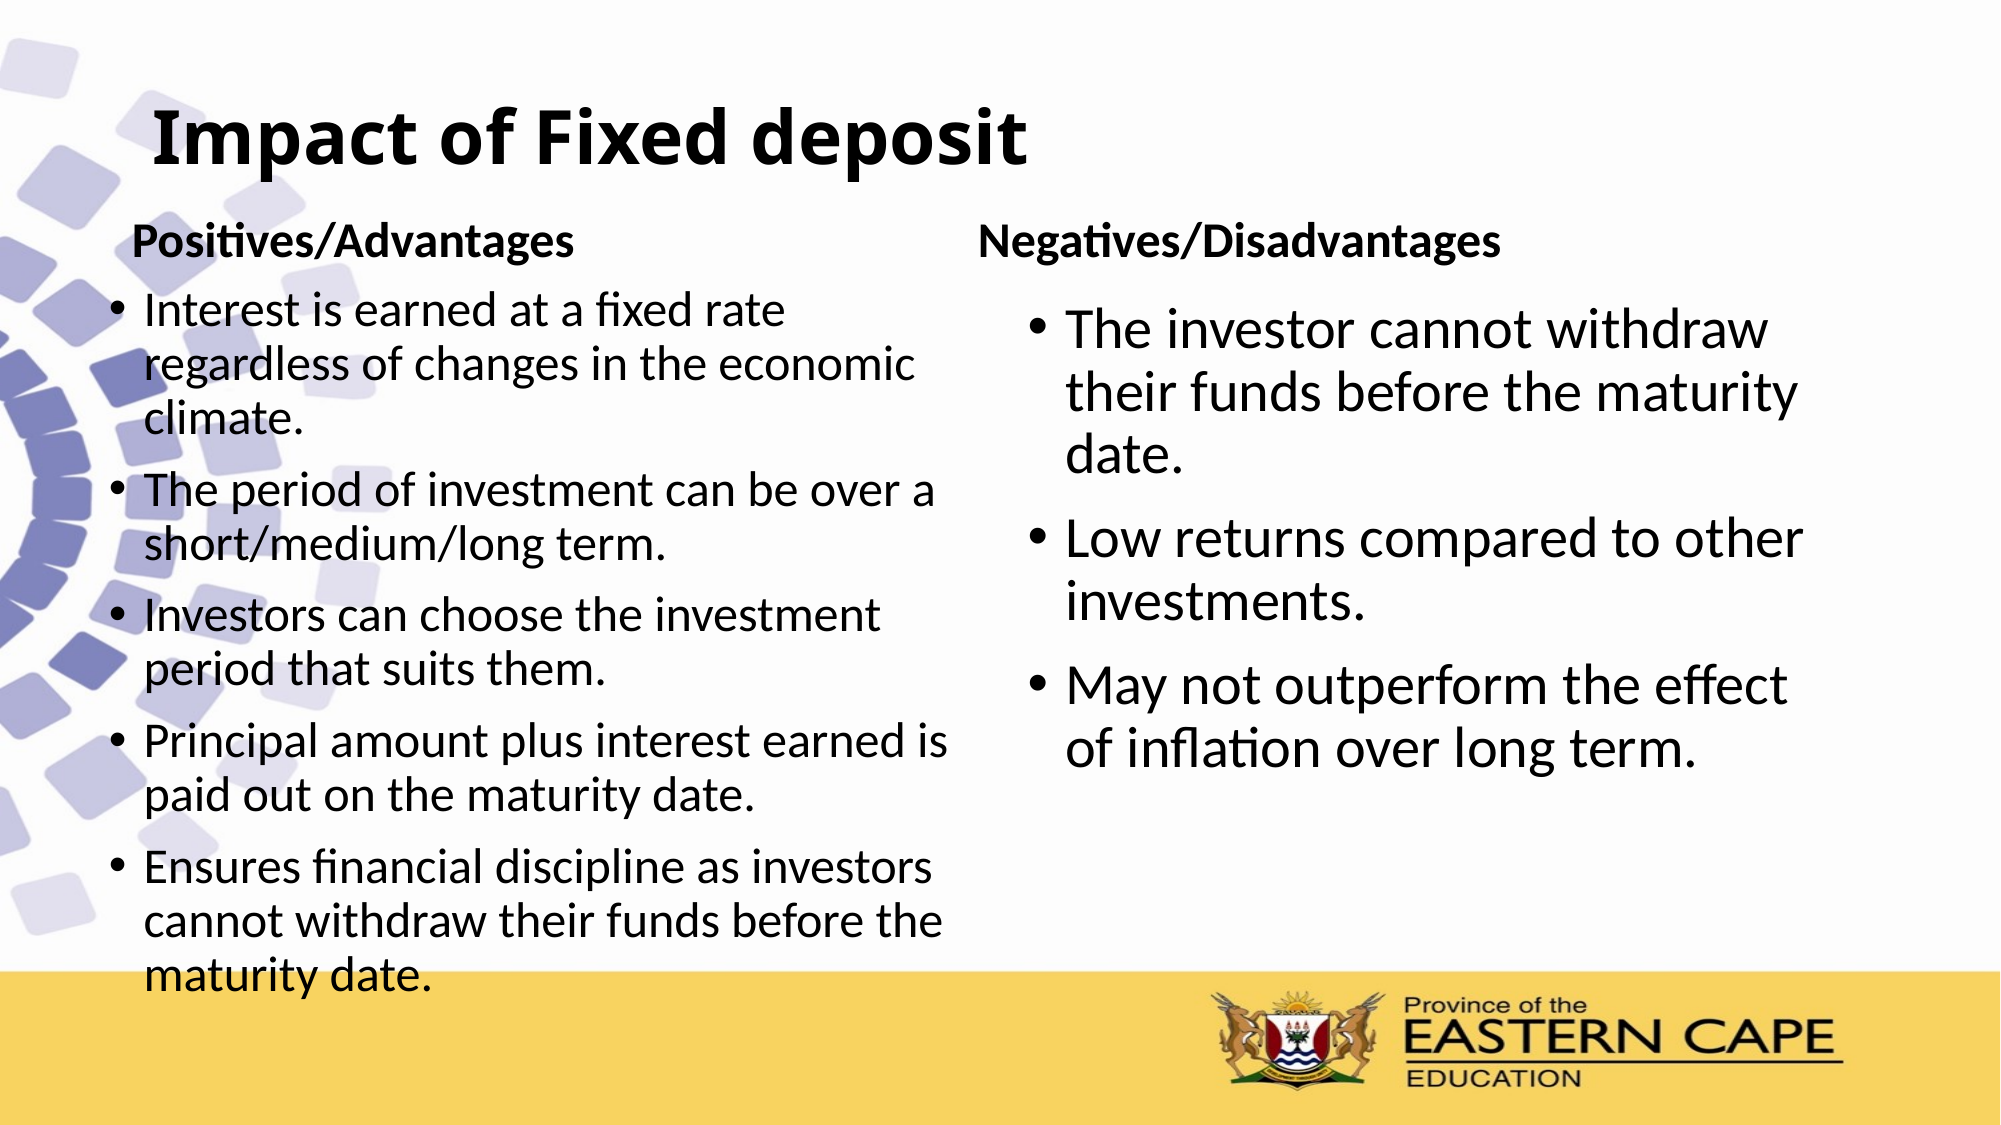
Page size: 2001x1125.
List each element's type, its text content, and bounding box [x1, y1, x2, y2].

picture [0, 0, 2001, 1125]
list Interest is earned at a fixed rate regardless of changes in the economic climate. The period of investment can be over a short/medium/long term. Investors can choose the investment period that suits them. Principal amount plus interest earned is paid out on the maturity date. Ensures financial discipline as investors cannot withdraw their funds before the maturity date. [93, 275, 984, 1016]
list Positives/Advantages [116, 180, 963, 275]
title Impact of Fixed deposit [137, 59, 1863, 221]
list Negatives/Disadvantages [963, 180, 1814, 276]
list The investor cannot withdraw their funds before the maturity date. Low returns compared to other investments. May not outperform the effect of inflation over long term. [1012, 290, 1863, 870]
